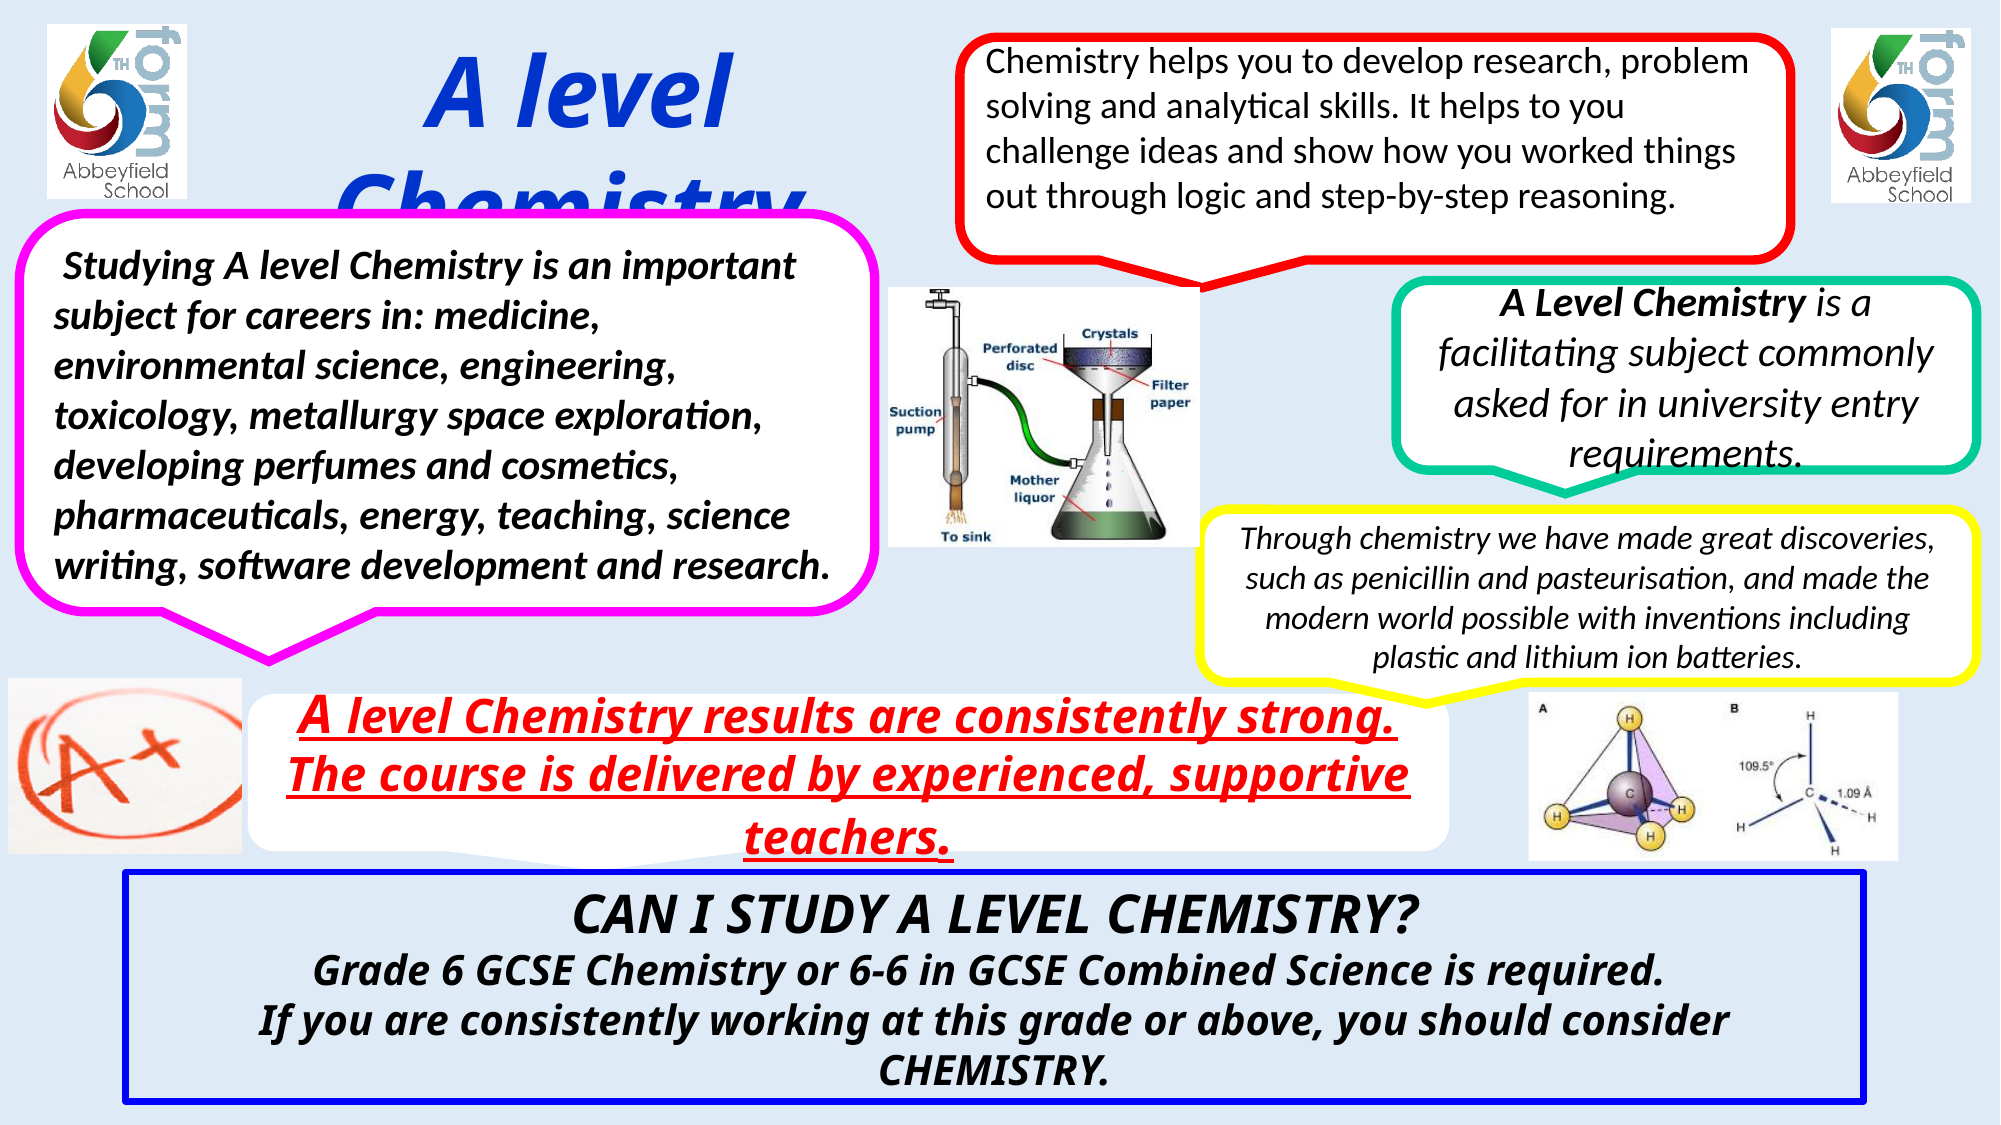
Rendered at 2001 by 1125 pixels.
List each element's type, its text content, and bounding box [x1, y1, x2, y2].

text_box Through chemistry we have made great discoveries, such as penicillin and pasteurisation, and made the modern world possible with inventions including plastic and lithium ion batteries. [1198, 508, 1978, 706]
text_box CAN I STUDY A LEVEL CHEMISTRY? Grade 6 GCSE Chemistry or 6-6 in GCSE Combined Science is required. If you are consistently working at this grade or above, you should consider CHEMISTRY. [125, 872, 1864, 1102]
text_box A level Chemistry [165, 22, 995, 273]
text_box A level Chemistry results are consistently strong. The course is delivered by experienced, supportive teachers. [247, 693, 1450, 871]
picture [47, 24, 187, 200]
picture [888, 286, 1200, 547]
picture [1831, 28, 1971, 204]
text_box A Level Chemistry is a facilitating subject commonly asked for in university entry requirements. [1395, 279, 1978, 495]
text_box Chemistry helps you to develop research, problem solving and analytical skills. It helps to you challenge ideas and show how you worked things out through logic and step-by-step reasoning. and more. [958, 36, 1792, 289]
picture [1528, 692, 1899, 861]
text_box Studying A level Chemistry is an important subject for careers in: medicine, environmental science, engineering, toxicology, metallurgy space exploration, developing perfumes and cosmetics, pharmaceuticals, energy, teaching, science writing, software development and research. [18, 212, 876, 663]
picture [8, 678, 242, 854]
